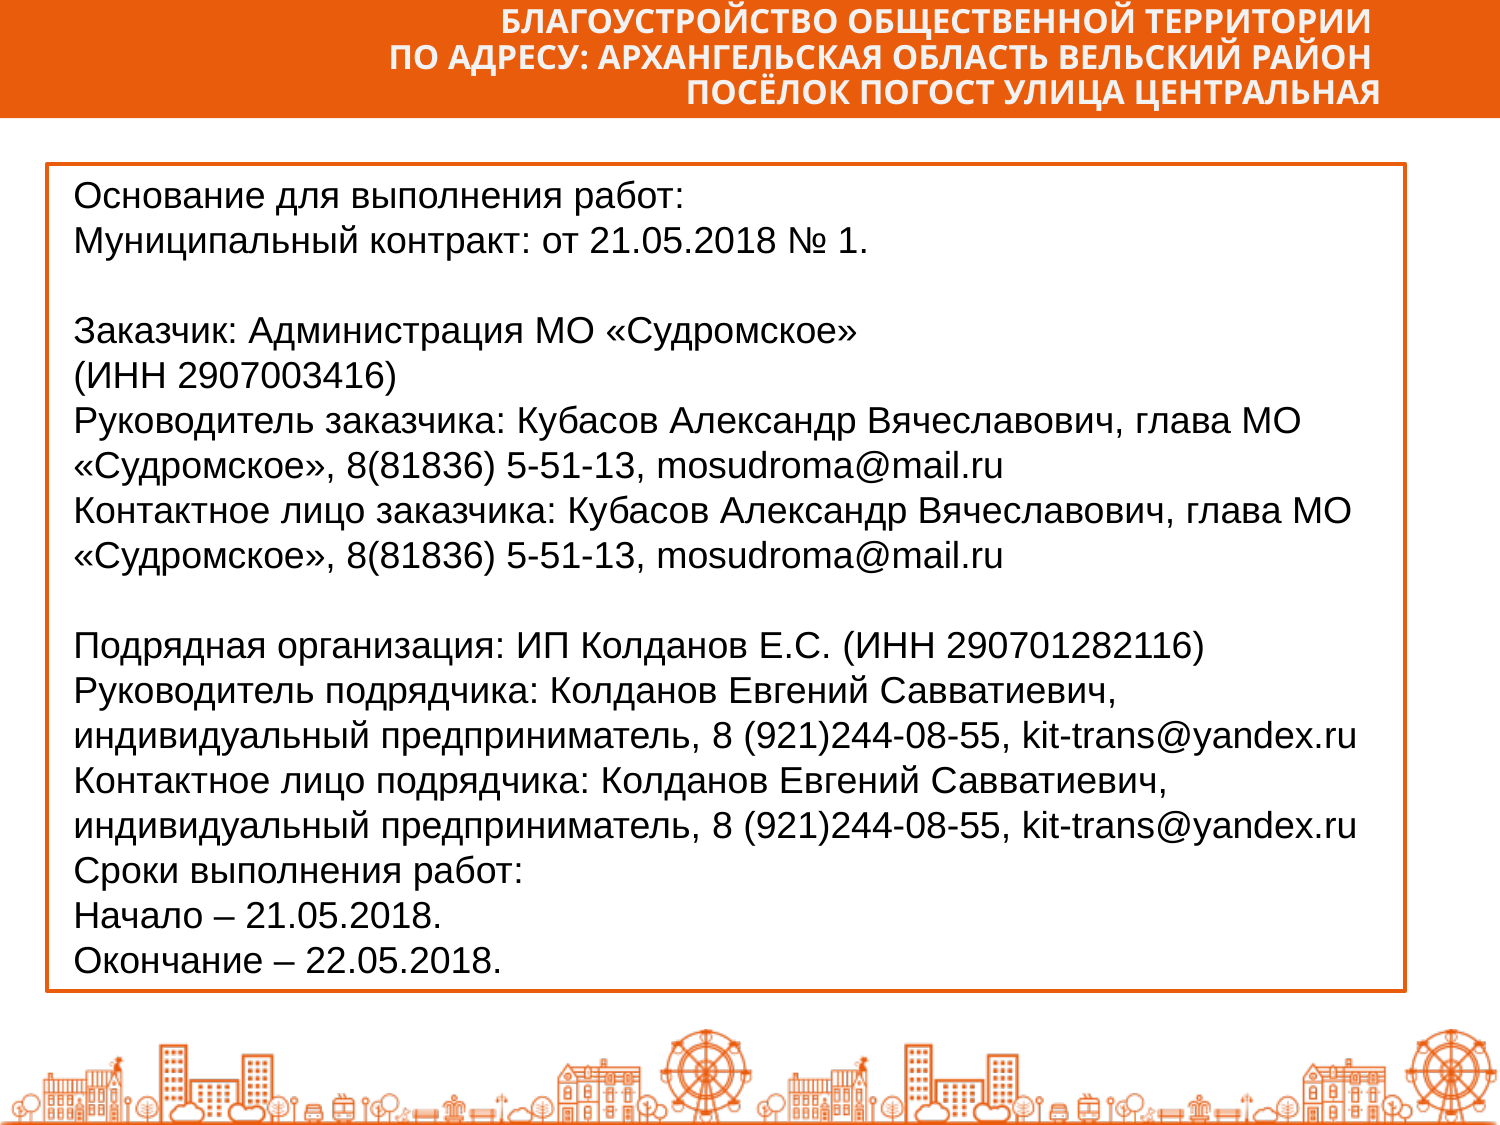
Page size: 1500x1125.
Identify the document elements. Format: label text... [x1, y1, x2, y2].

text_box [45, 162, 1407, 993]
text_box Основание для выполнения работ: Муниципальный контракт: от 21.05.2018 № 1. Заказчик: Администрация МО «Судромское» (ИНН 2907003416) Руководитель заказчика: Кубасов Александр Вячеславович, глава МО «Судромское», 8(81836) 5-51-13, mosudroma@mail.ru Контактное лицо заказчика: Кубасов Александр Вячеславович, глава МО «Судромское», 8(81836) 5-51-13, mosudroma@mail.ru Подрядная организация: ИП Колданов Е.С. (ИНН 290701282116) Руководитель подрядчика: Колданов Евгений Савватиевич, индивидуальный предприниматель, 8 (921)244-08-55, kit-trans@yandex.ru Контактное лицо подрядчика: Колданов Евгений Савватиевич, индивидуальный предприниматель, 8 (921)244-08-55, kit-trans@yandex.ru Сроки выполнения работ: Начало – 21.05.2018. Окончание – 22.05.2018. [58, 163, 1419, 989]
text_box [0, 0, 1500, 119]
picture [0, 1029, 1500, 1125]
text_box благоустройство общественной территории по адресу: Архангельская область Вельский район Посёлок погост улица Центральная [103, 0, 1397, 117]
